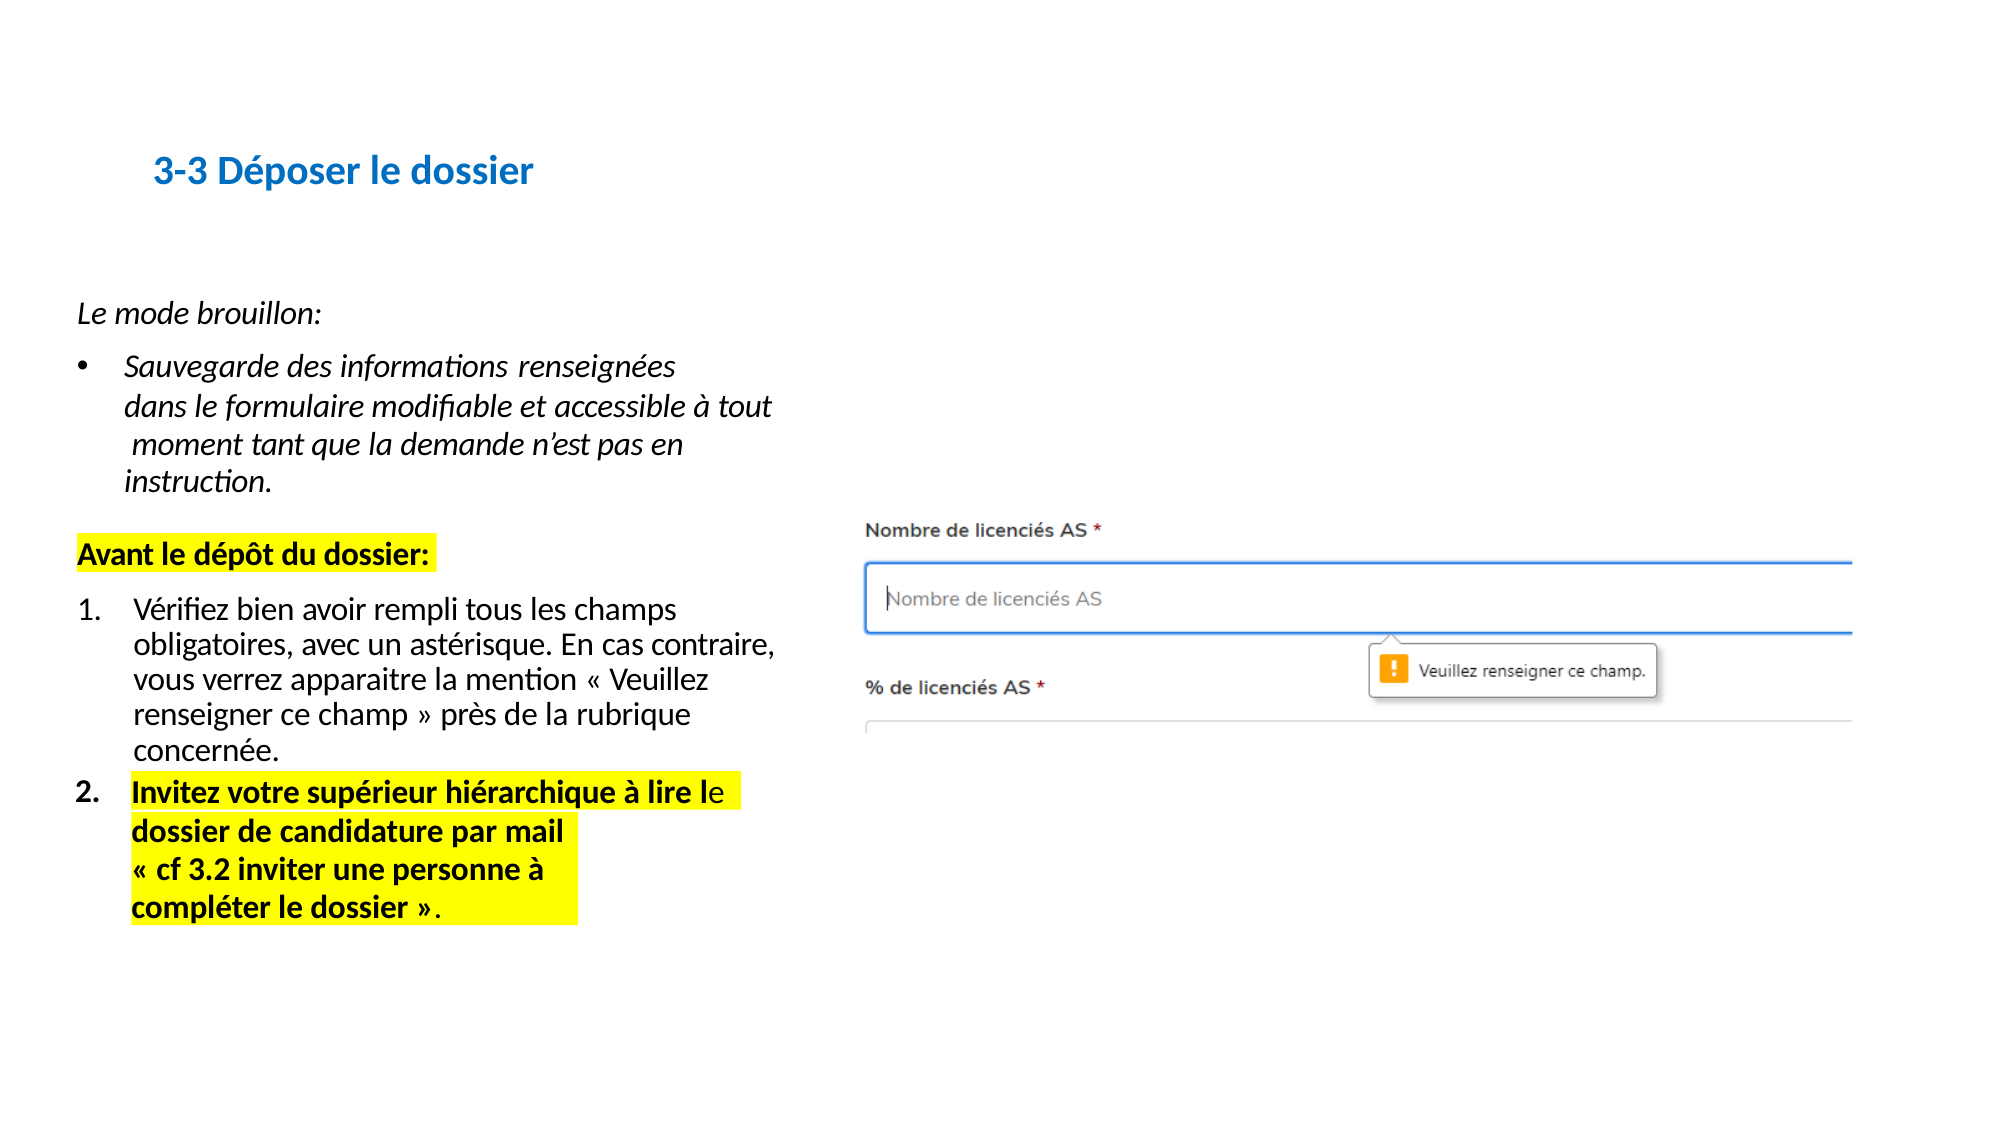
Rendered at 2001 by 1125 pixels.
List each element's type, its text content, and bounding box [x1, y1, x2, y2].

text_box Avant le dépôt du dossier: [77, 533, 437, 572]
text_box Le mode brouillon: Sauvegarde des informations renseignées dans le formulaire modifiable et accessible à tout moment tant que la demande n’est pas en instruction. [74, 275, 780, 500]
text_box Invitez votre supérieur hiérarchique à lire le [131, 771, 742, 810]
text_box [862, 522, 1853, 733]
text_box 1. Vérifiez bien avoir rempli tous les champs obligatoires, avec un astérisque. En cas contraire, vous verrez apparaitre la mention « Veuillez renseigner ce champ » près de la rubrique concernée. [75, 585, 794, 768]
text_box 2. [72, 767, 103, 810]
text_box dossier de candidature par mail « cf 3.2 inviter une personne à compléter le dossier ». [131, 811, 579, 926]
title 3-3 Déposer le dossier [150, 140, 536, 275]
